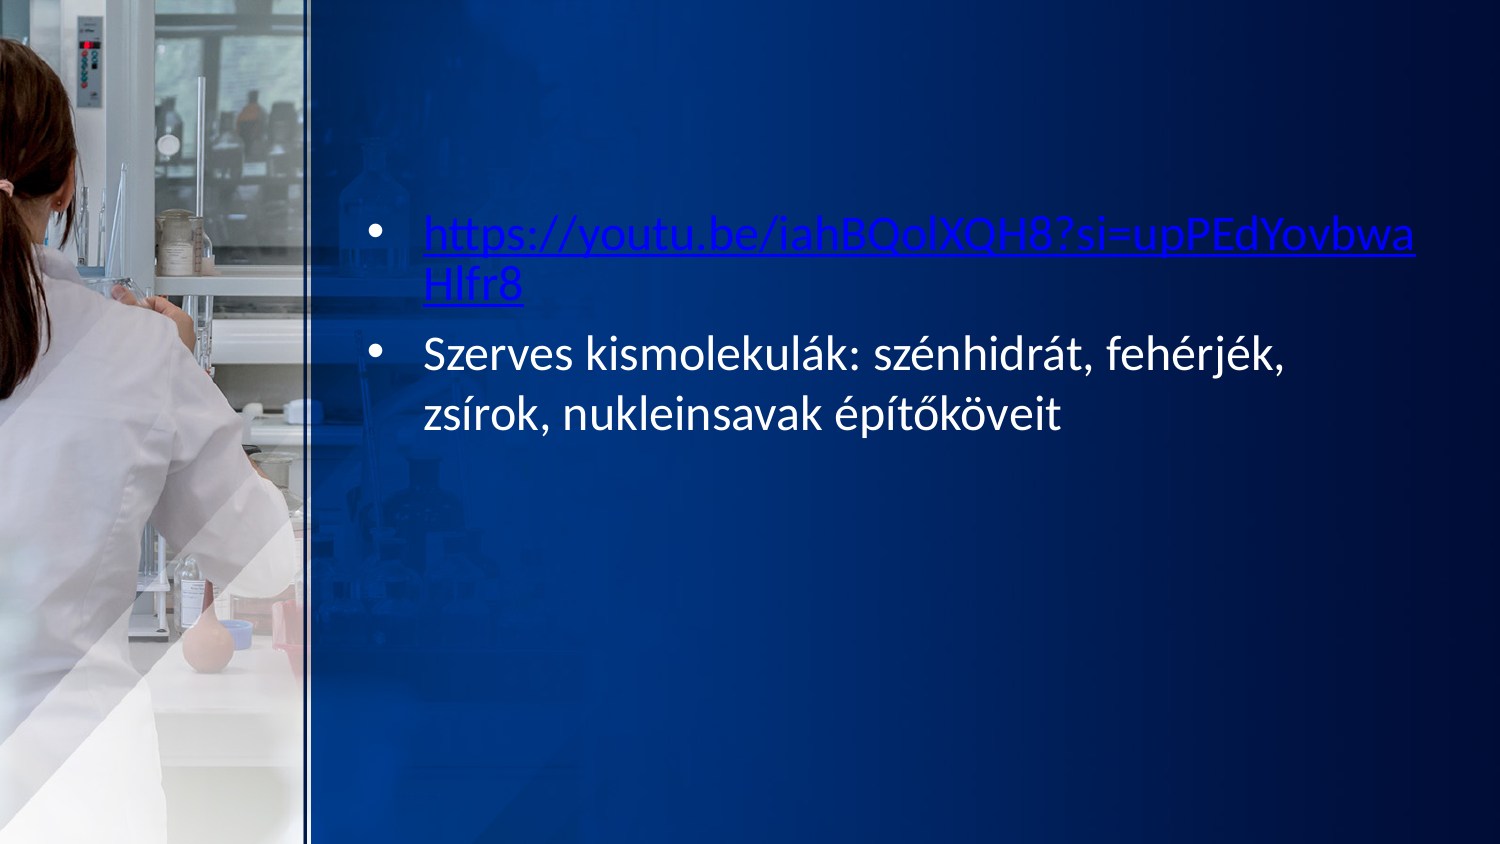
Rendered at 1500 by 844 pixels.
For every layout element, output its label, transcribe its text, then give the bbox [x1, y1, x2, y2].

picture [0, 0, 1500, 844]
list https://youtu.be/iahBQolXQH8?si=upPEdYovbwaHlfr8 Szerves kismolekulák: szénhidrát, fehérjék, zsírok, nukleinsavak építőköveit [351, 193, 1434, 770]
